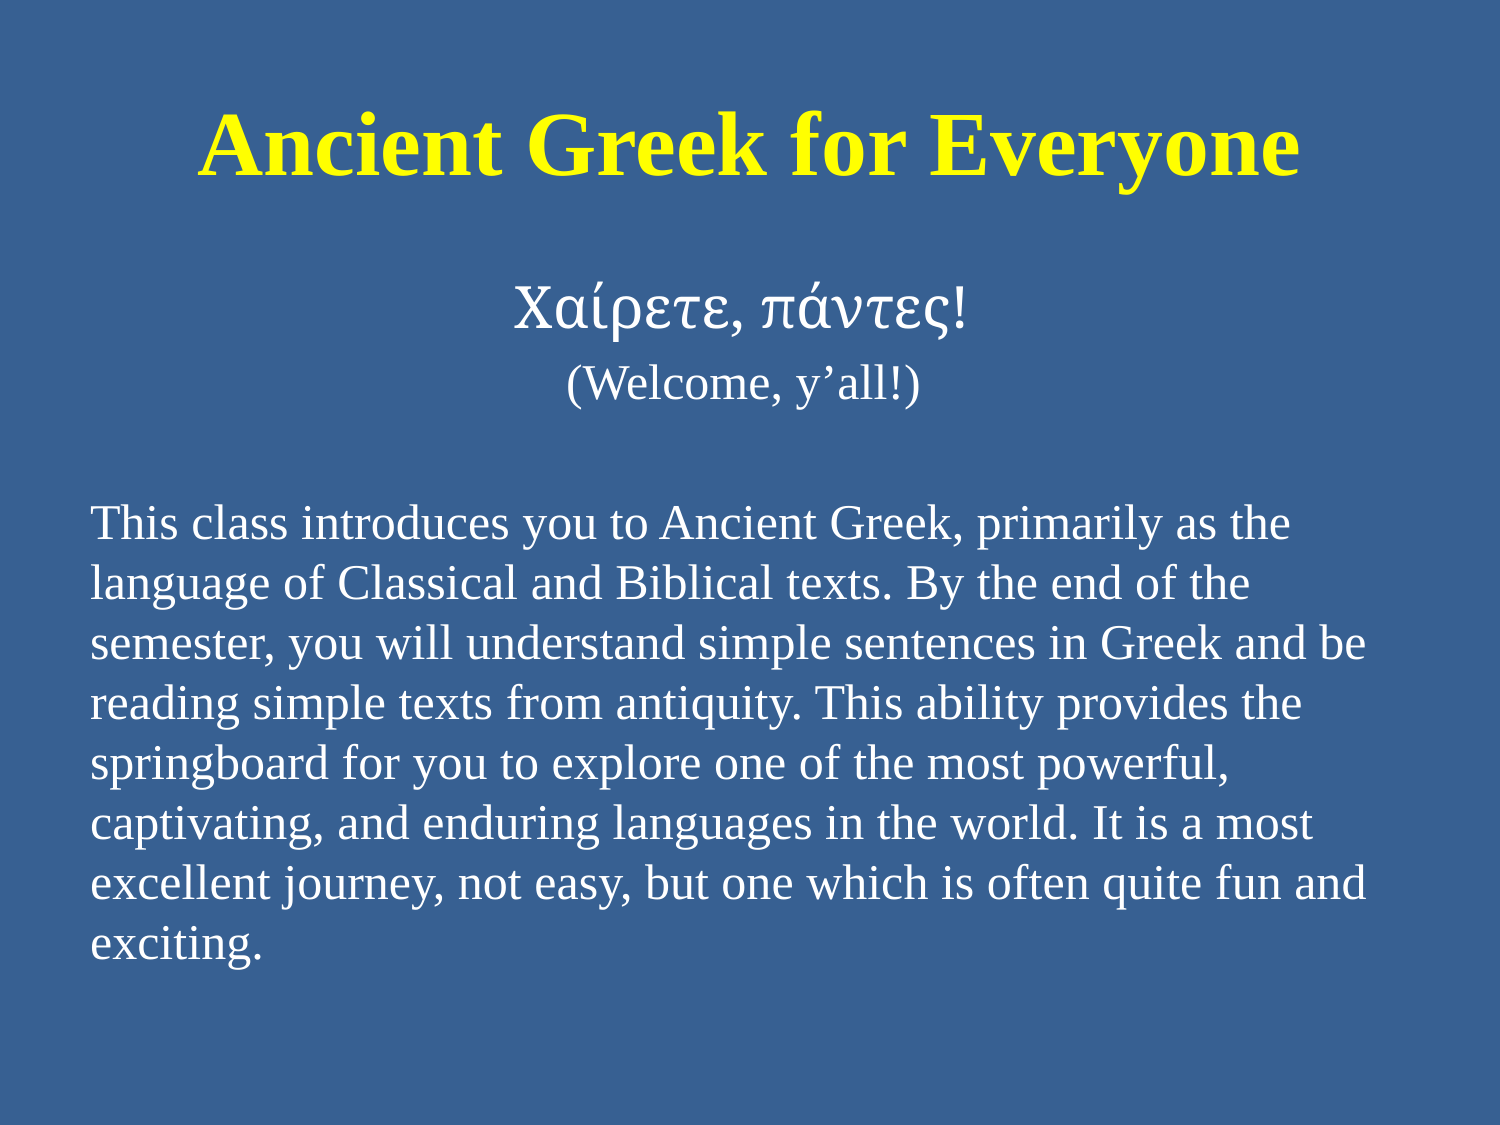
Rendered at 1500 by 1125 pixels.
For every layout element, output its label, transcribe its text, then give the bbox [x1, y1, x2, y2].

title Ancient Greek for Everyone [75, 45, 1425, 233]
list Χαίρετε, πάντες! (Welcome, y’all!) This class introduces you to Ancient Greek, primarily as the language of Classical and Biblical texts. By the end of the semester, you will understand simple sentences in Greek and be reading simple texts from antiquity. This ability provides the springboard for you to explore one of the most powerful, captivating, and enduring languages in the world. It is a most excellent journey, not easy, but one which is often quite fun and exciting. [75, 262, 1425, 1005]
